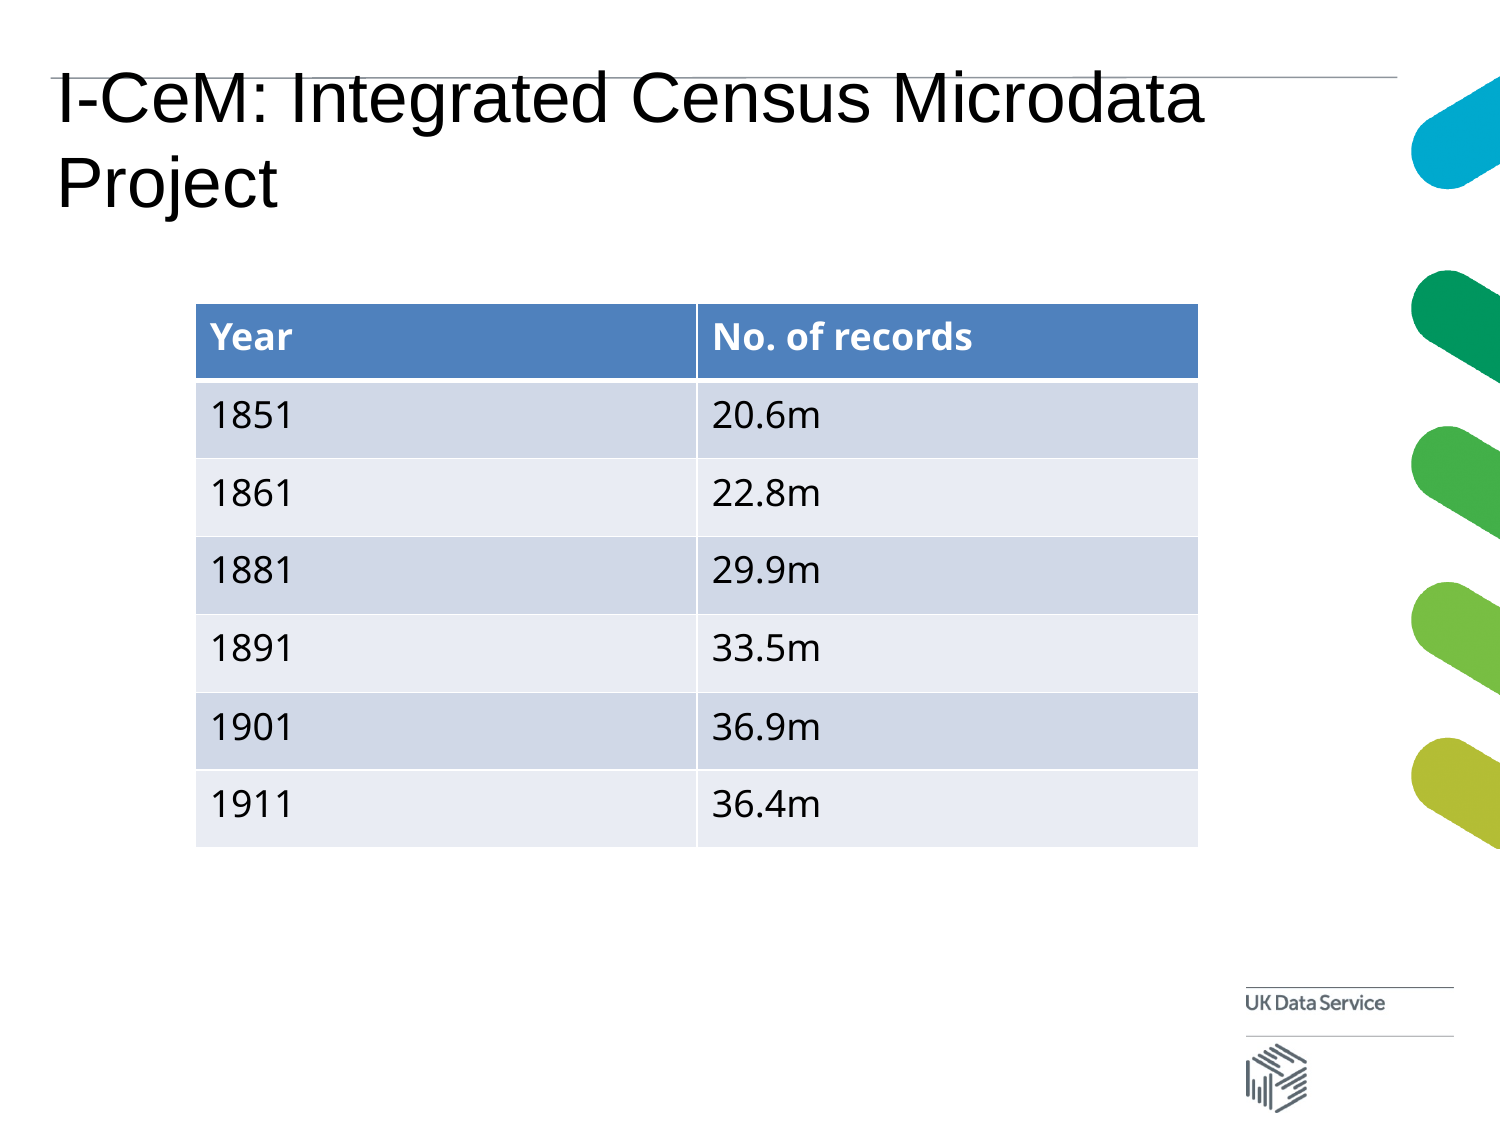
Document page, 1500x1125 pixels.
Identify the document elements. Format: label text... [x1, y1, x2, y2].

table_cell 33.5m [698, 615, 1198, 692]
picture [1246, 987, 1454, 1113]
table_cell 1881 [196, 537, 696, 614]
table_cell 1911 [196, 771, 696, 847]
table_cell 1901 [196, 693, 696, 769]
table_cell 20.6m [698, 383, 1198, 458]
table_cell 36.9m [698, 693, 1198, 769]
table_cell 1891 [196, 615, 696, 692]
title I-CeM: Integrated Census Microdata Project [41, 42, 1392, 231]
table_cell 22.8m [698, 459, 1198, 536]
table_header Year [196, 304, 696, 378]
table_cell 1861 [196, 459, 696, 536]
table_cell 1851 [196, 383, 696, 458]
table_cell 29.9m [698, 537, 1198, 614]
picture [1411, 0, 1500, 849]
table_cell 36.4m [698, 771, 1198, 847]
table_header No. of records [698, 304, 1198, 378]
